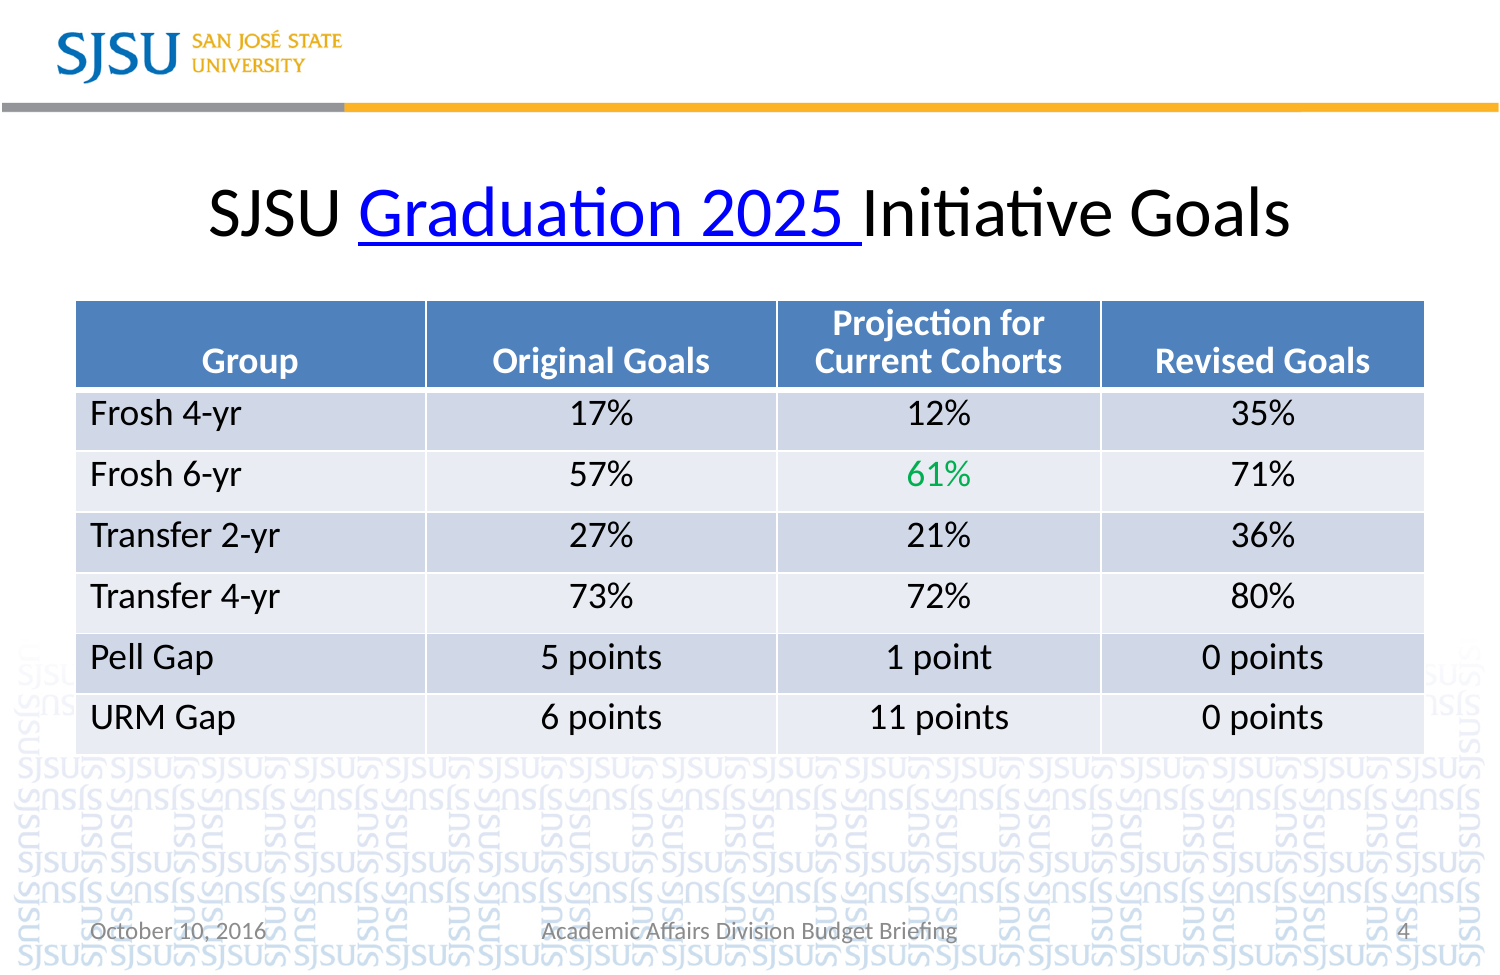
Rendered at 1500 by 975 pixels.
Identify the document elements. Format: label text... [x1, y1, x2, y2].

table_cell 61% [778, 452, 1100, 511]
table_cell 27% [427, 513, 776, 572]
table_cell Transfer 4-yr [76, 574, 425, 633]
table_cell 72% [778, 574, 1100, 633]
slide_number 4 [1074, 903, 1425, 956]
table_cell 12% [778, 393, 1100, 450]
table_cell Transfer 2-yr [76, 513, 425, 572]
table_cell 57% [427, 452, 776, 511]
footer Academic Affairs Division Budget Briefing [512, 903, 988, 956]
table_cell 71% [1102, 452, 1424, 511]
table_cell Pell Gap [76, 634, 425, 693]
title SJSU Graduation 2025 Initiative Goals [75, 132, 1425, 285]
table_cell URM Gap [76, 695, 425, 754]
table_cell 0 points [1102, 634, 1424, 693]
table_cell 17% [427, 393, 776, 450]
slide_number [75, 903, 425, 956]
table_cell 11 points [778, 695, 1100, 754]
table_header Revised Goals [1102, 301, 1424, 387]
picture [2, 0, 1499, 975]
table_cell Frosh 4-yr [76, 393, 425, 450]
table_cell 36% [1102, 513, 1424, 572]
table_cell 5 points [427, 634, 776, 693]
table_cell 21% [778, 513, 1100, 572]
table_cell 0 points [1102, 695, 1424, 754]
table_header Group [76, 301, 425, 387]
table_cell 6 points [427, 695, 776, 754]
table_cell 35% [1102, 393, 1424, 450]
table_header Original Goals [427, 301, 776, 387]
table_header Projection for Current Cohorts [778, 301, 1100, 387]
table_cell 73% [427, 574, 776, 633]
table_cell Frosh 6-yr [76, 452, 425, 511]
table_cell 80% [1102, 574, 1424, 633]
table_cell 1 point [778, 634, 1100, 693]
